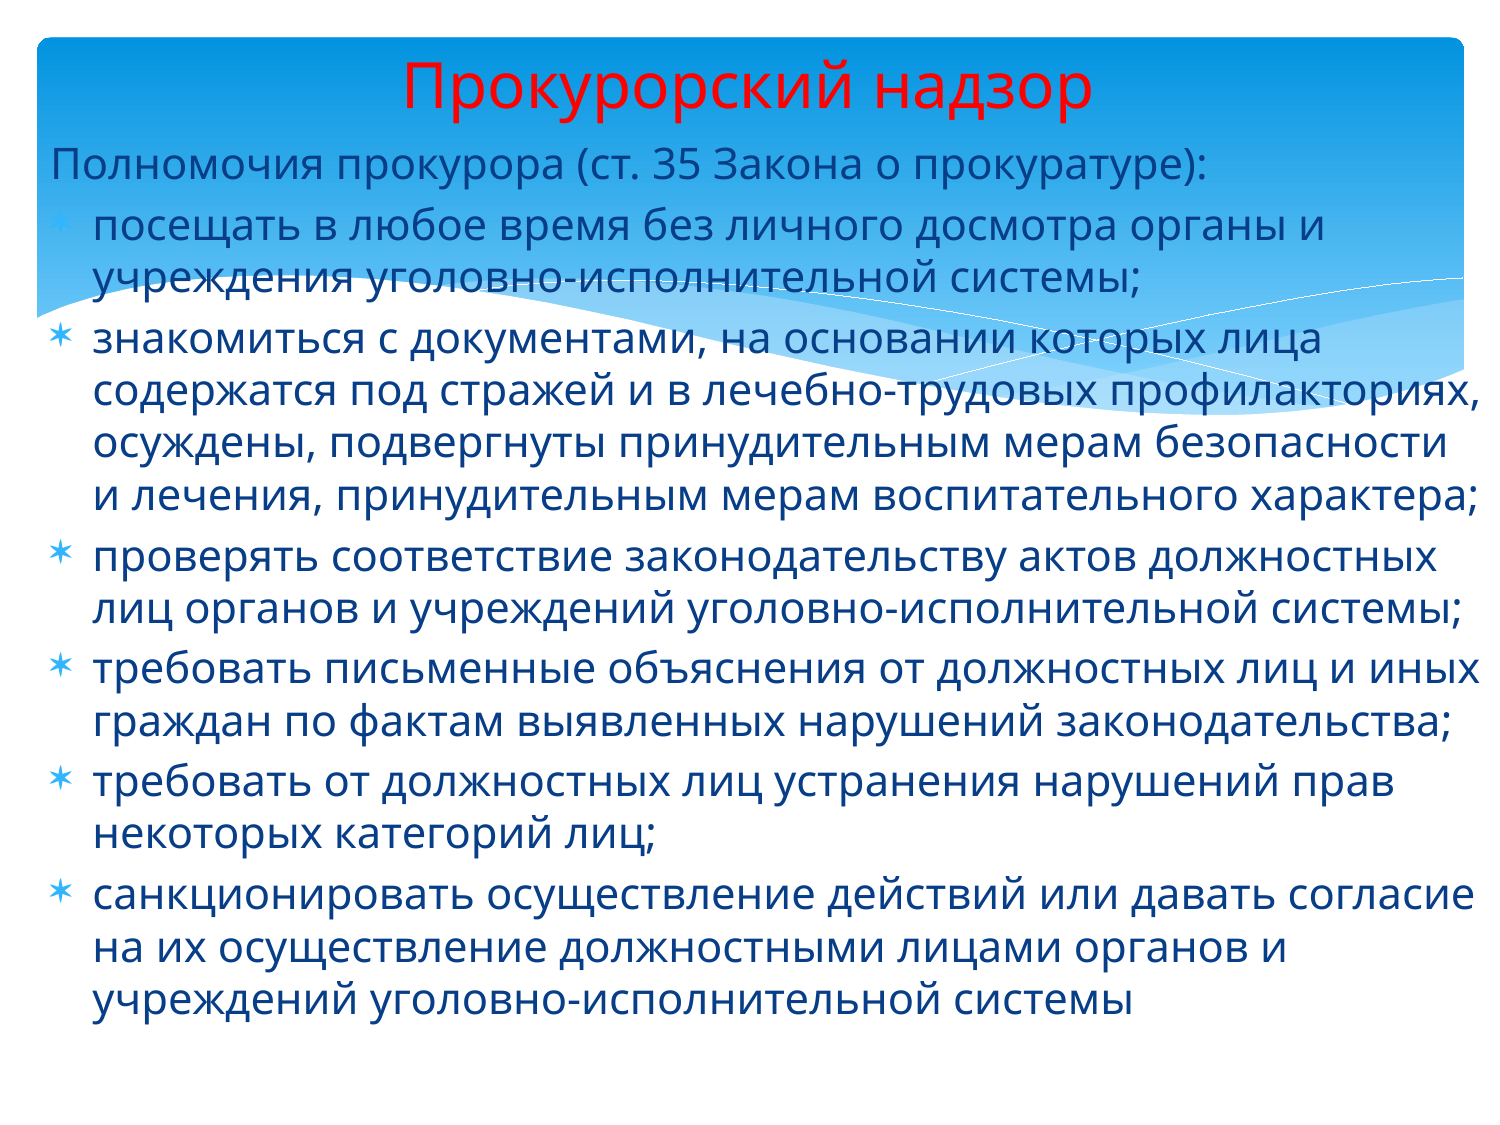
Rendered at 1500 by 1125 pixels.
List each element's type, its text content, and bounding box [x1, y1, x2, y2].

list Полномочия прокурора (ст. 35 Закона о прокуратуре): посещать в любое время без личного досмотра органы и учреждения уголовно-исполнительной системы; знакомиться с документами, на основании которых лица содержатся под стражей и в лечебно-трудовых профилакториях, осуждены, подвергнуты принудительным мерам безопасности и лечения, принудительным мерам воспитательного характера; проверять соответствие законодательству актов должностных лиц органов и учреждений уголовно-исполнительной системы; требовать письменные объяснения от должностных лиц и иных граждан по фактам выявленных нарушений законодательства; требовать от должностных лиц устранения нарушений прав некоторых категорий лиц; санкционировать осуществление действий или давать согласие на их осуществление должностными лицами органов и учреждений уголовно-исполнительной системы [35, 128, 1500, 1125]
title Прокурорский надзор [46, 37, 1450, 129]
